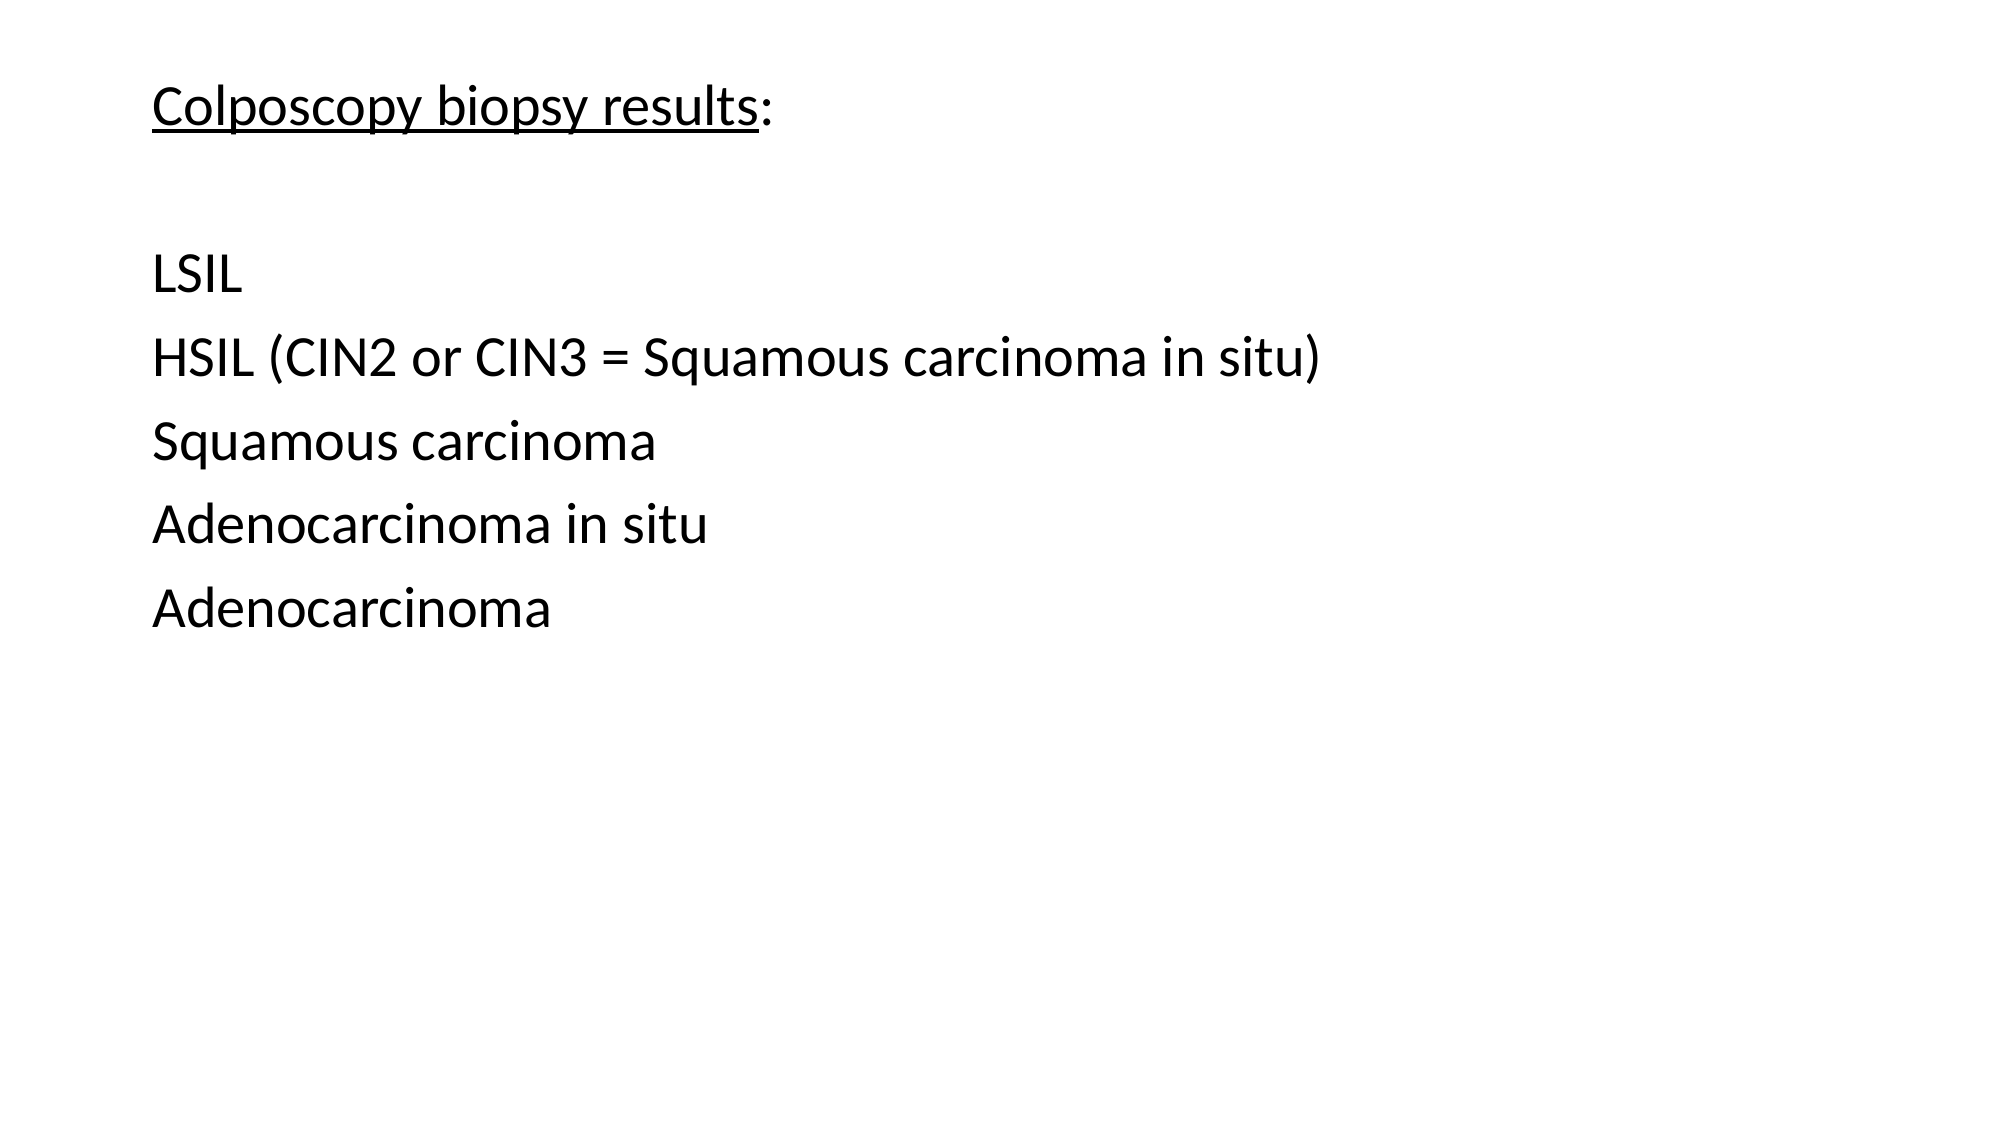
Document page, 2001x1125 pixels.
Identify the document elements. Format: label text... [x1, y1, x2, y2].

list Colposcopy biopsy results: LSIL HSIL (CIN2 or CIN3 = Squamous carcinoma in situ) Squamous carcinoma Adenocarcinoma in situ Adenocarcinoma [137, 67, 1863, 1018]
